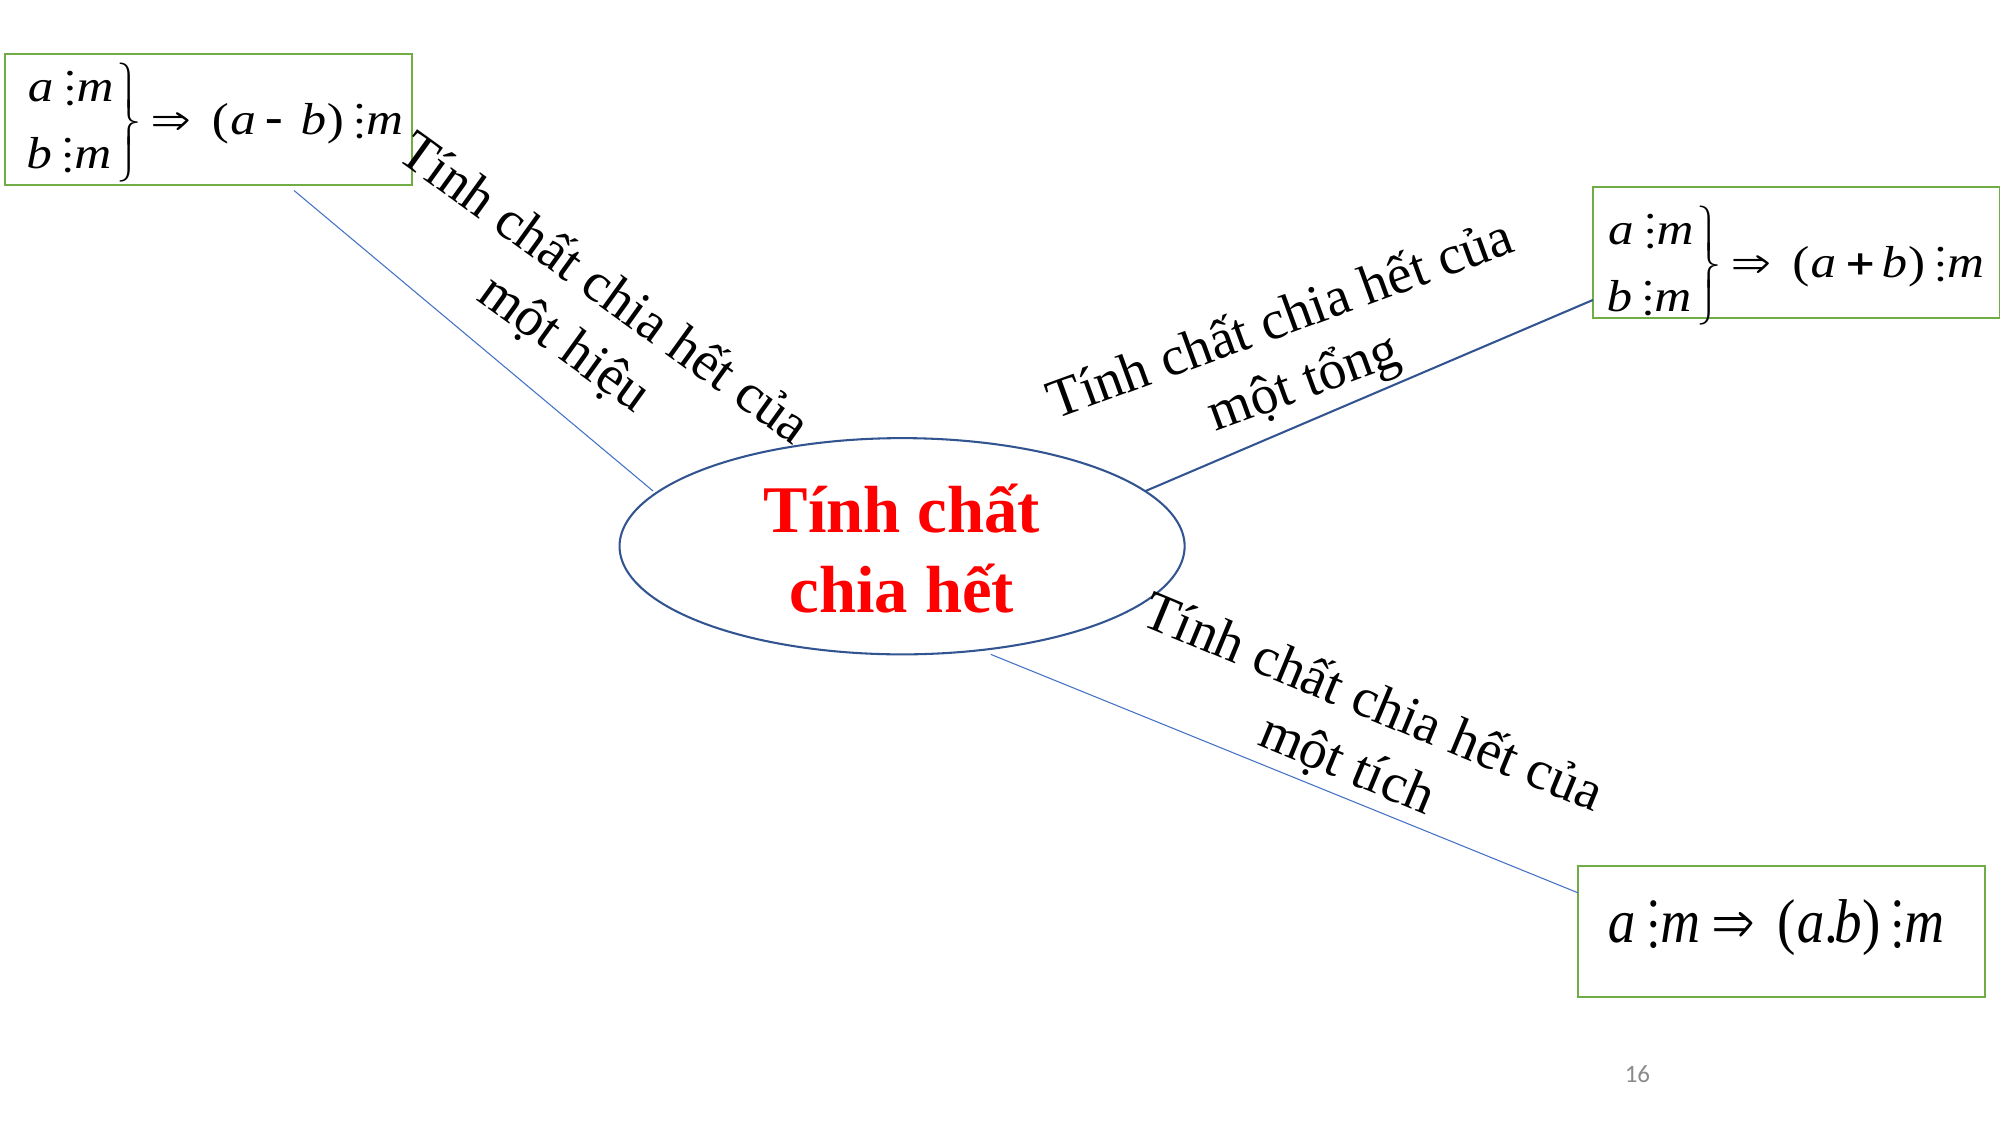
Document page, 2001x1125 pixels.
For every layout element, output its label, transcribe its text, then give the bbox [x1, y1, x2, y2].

text_box [1577, 865, 1986, 998]
text_box [1145, 393, 1378, 492]
text_box [1566, 299, 1594, 313]
text_box Tính chất chia hết của một tổng [1010, 183, 1570, 508]
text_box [20, 56, 413, 191]
slide_number 16 [1412, 1042, 1863, 1103]
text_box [1599, 880, 1954, 969]
text_box Tính chất chia hết của một tích [1564, 738, 1641, 901]
text_box [4, 53, 413, 186]
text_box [990, 654, 1578, 893]
text_box [1592, 186, 2000, 319]
text_box Tính chất chia hết [618, 437, 1186, 656]
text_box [293, 190, 654, 492]
text_box Tính chất chia hết của một hiệu [413, 94, 546, 190]
text_box Tính chất chia hết của một tích [1100, 556, 1375, 654]
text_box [1600, 198, 1993, 333]
text_box Tính chất chia hết của một hiệu [654, 268, 851, 531]
